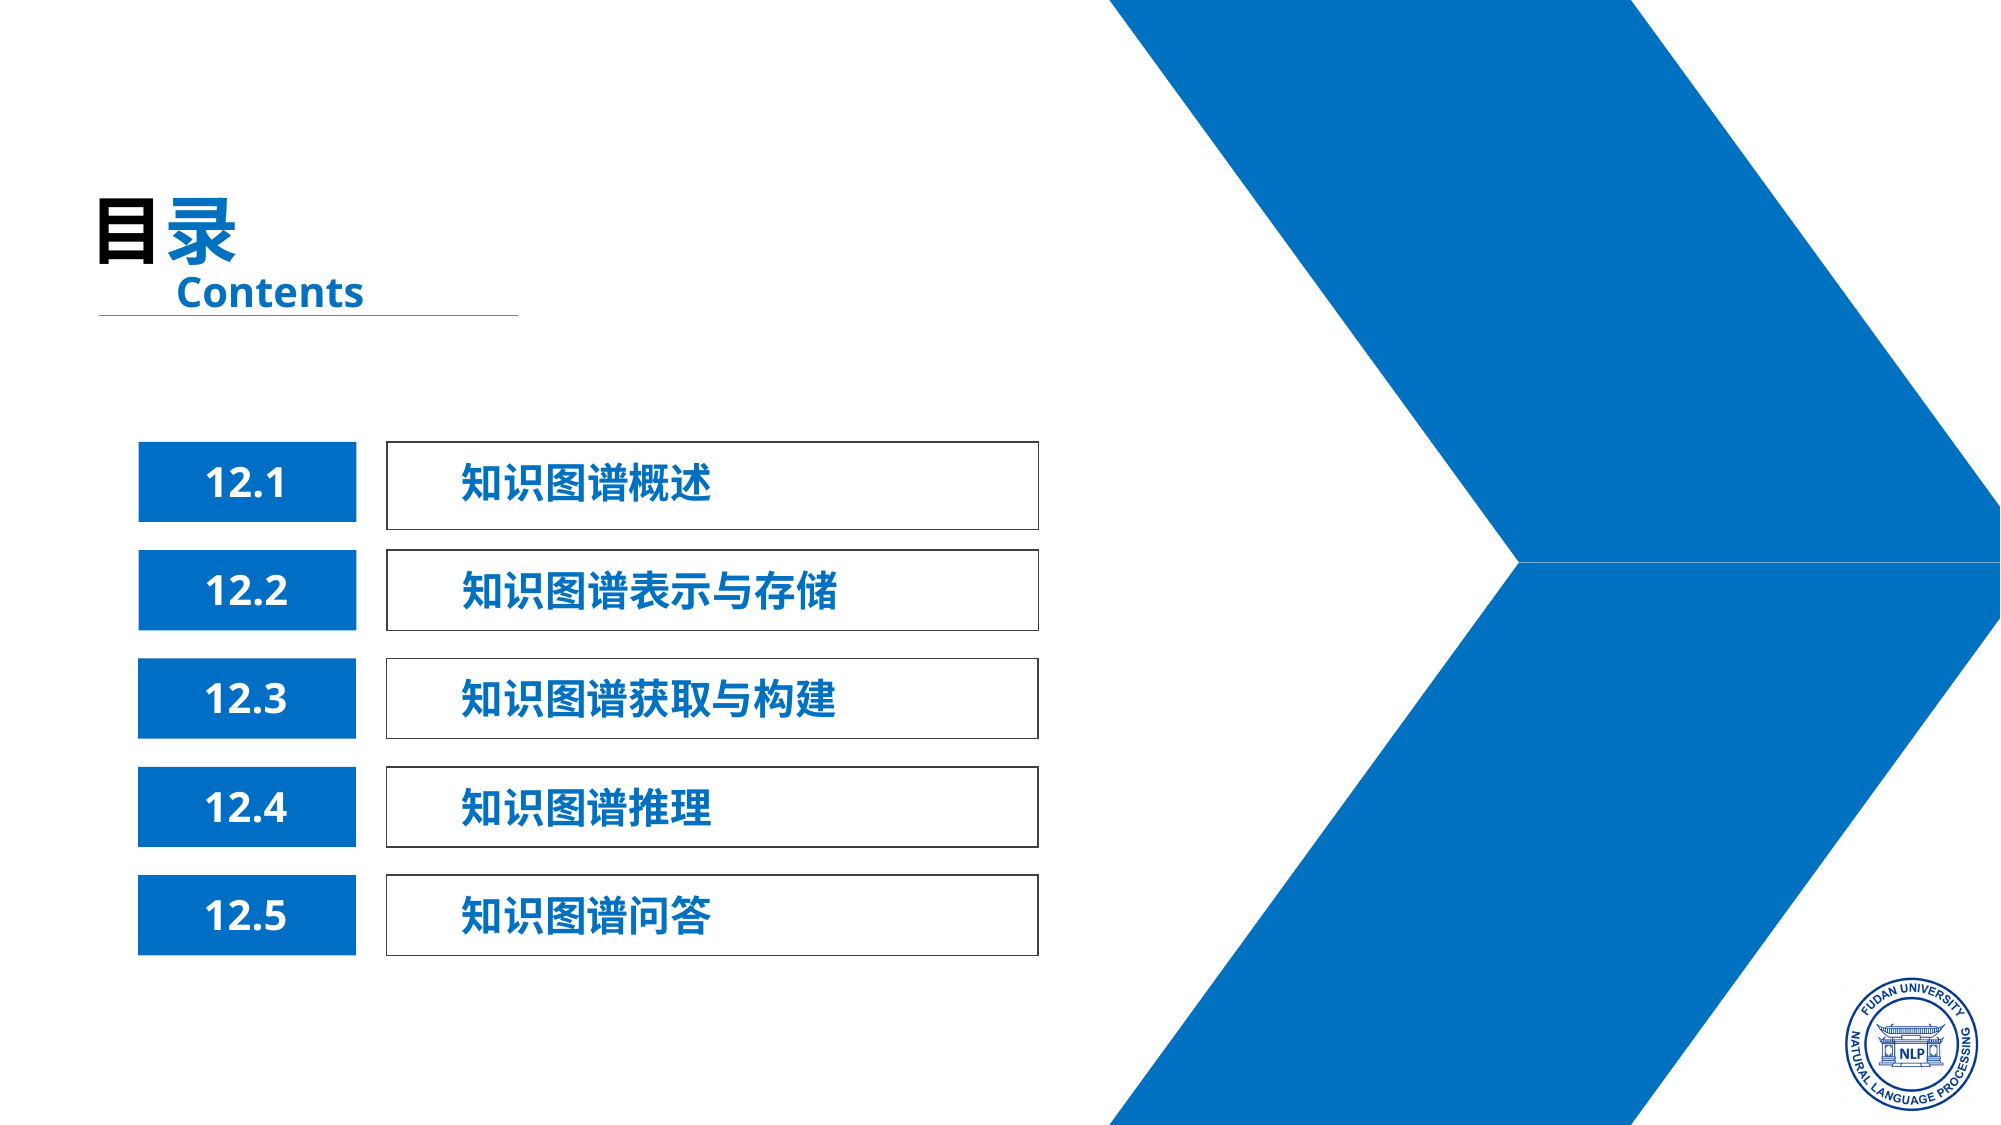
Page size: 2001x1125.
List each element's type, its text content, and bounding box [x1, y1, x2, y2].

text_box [386, 874, 1039, 956]
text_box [138, 549, 357, 631]
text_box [74, 175, 518, 325]
slide_number 2 [1412, 1042, 1863, 1103]
text_box [1109, 0, 2000, 563]
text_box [137, 766, 357, 848]
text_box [137, 658, 357, 739]
picture [1834, 972, 1985, 1117]
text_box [386, 441, 1039, 530]
text_box [1109, 563, 2000, 1125]
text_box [137, 874, 357, 956]
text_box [386, 658, 1039, 739]
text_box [138, 441, 357, 523]
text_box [386, 549, 1039, 631]
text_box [386, 766, 1039, 848]
